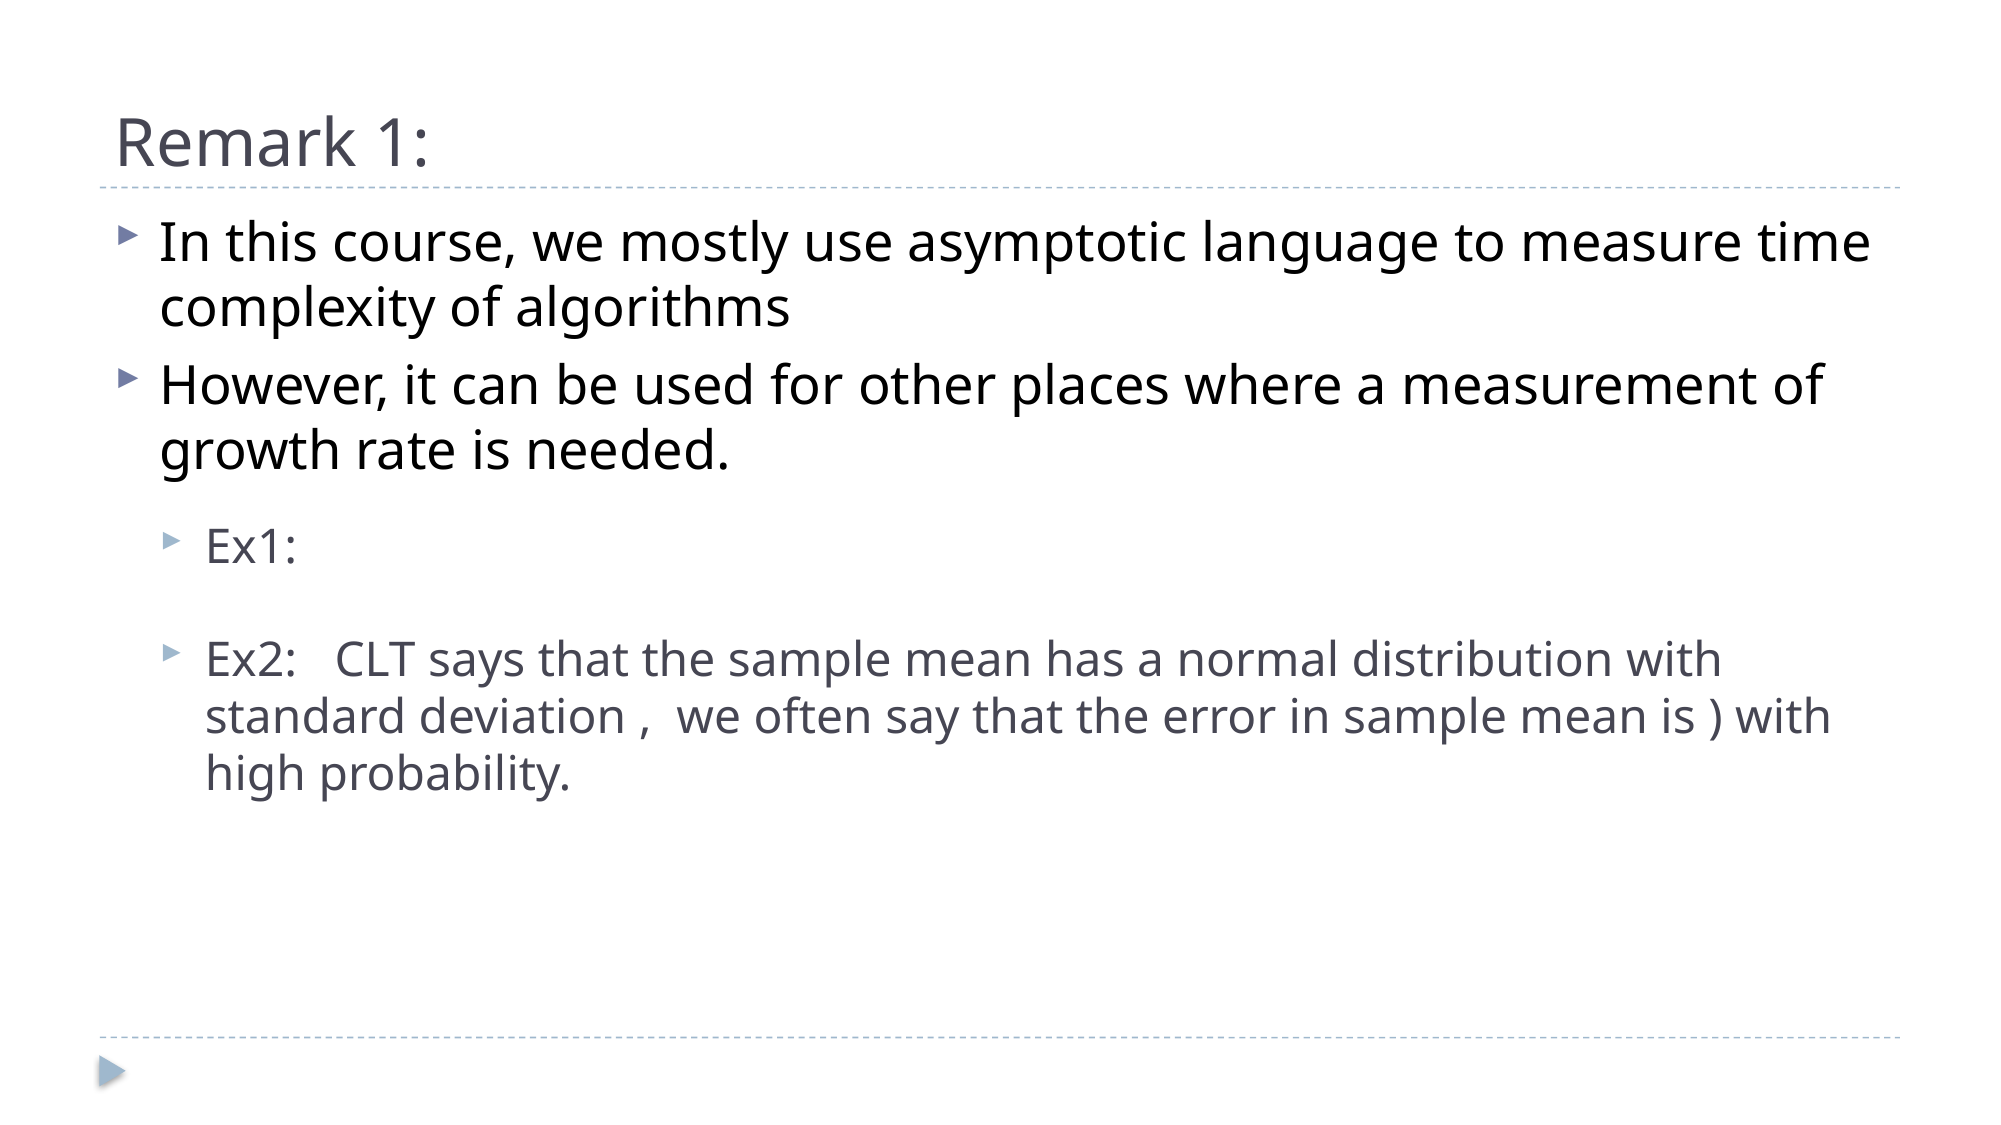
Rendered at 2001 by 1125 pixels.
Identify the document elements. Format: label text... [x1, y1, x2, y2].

title Remark 1: [99, 24, 1901, 188]
